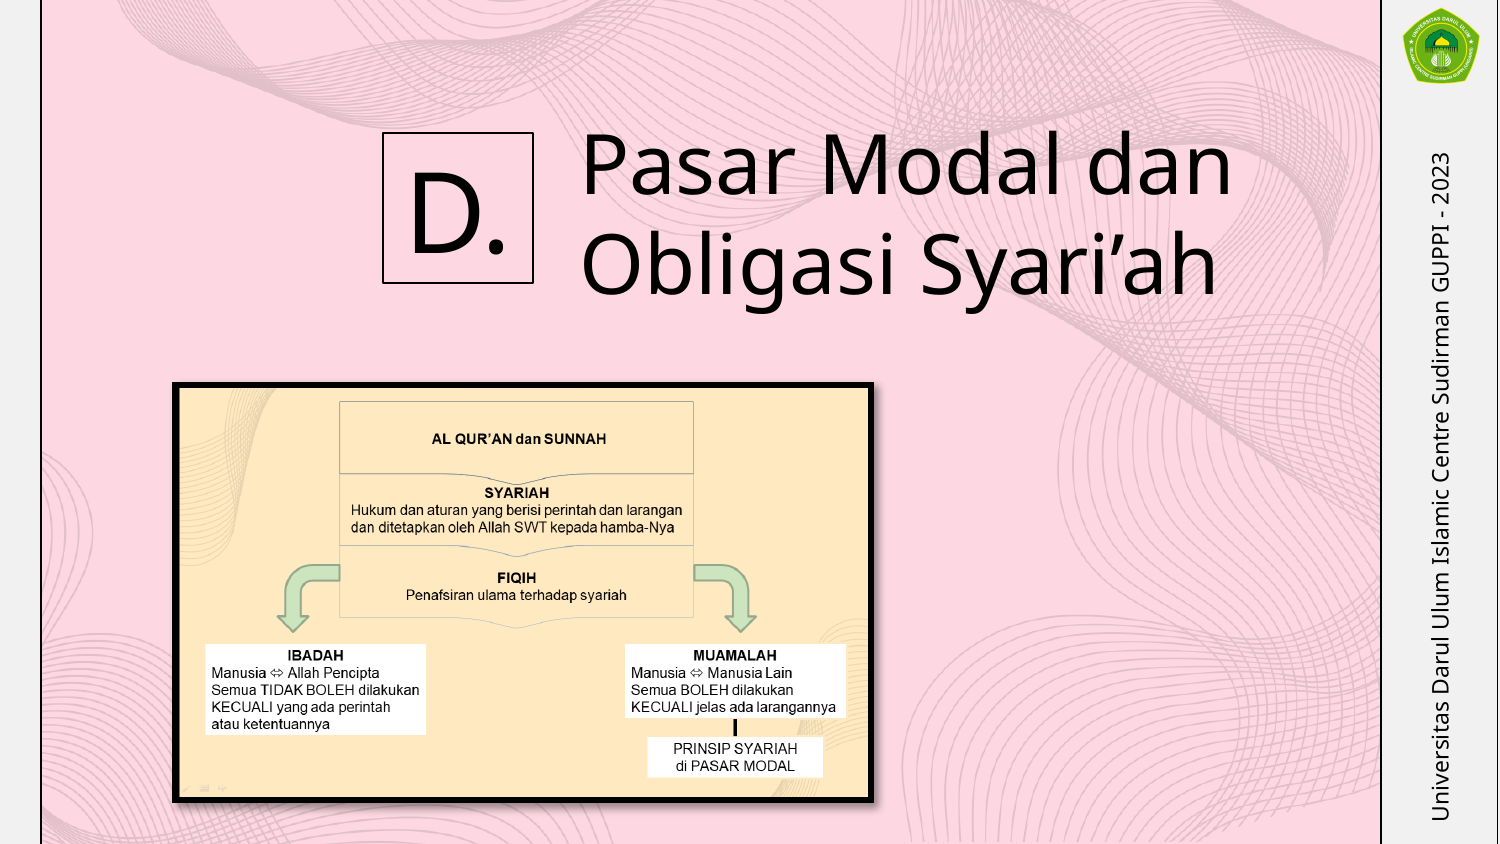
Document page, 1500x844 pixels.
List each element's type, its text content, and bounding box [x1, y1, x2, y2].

picture [178, 387, 869, 798]
title Pasar Modal dan Obligasi Syari’ah [564, 83, 1361, 340]
title D. [382, 132, 534, 284]
text_box Universitas Darul Ulum Islamic Centre Sudirman GUPPI - 2023 [1381, 0, 1498, 844]
picture [1401, 7, 1480, 84]
